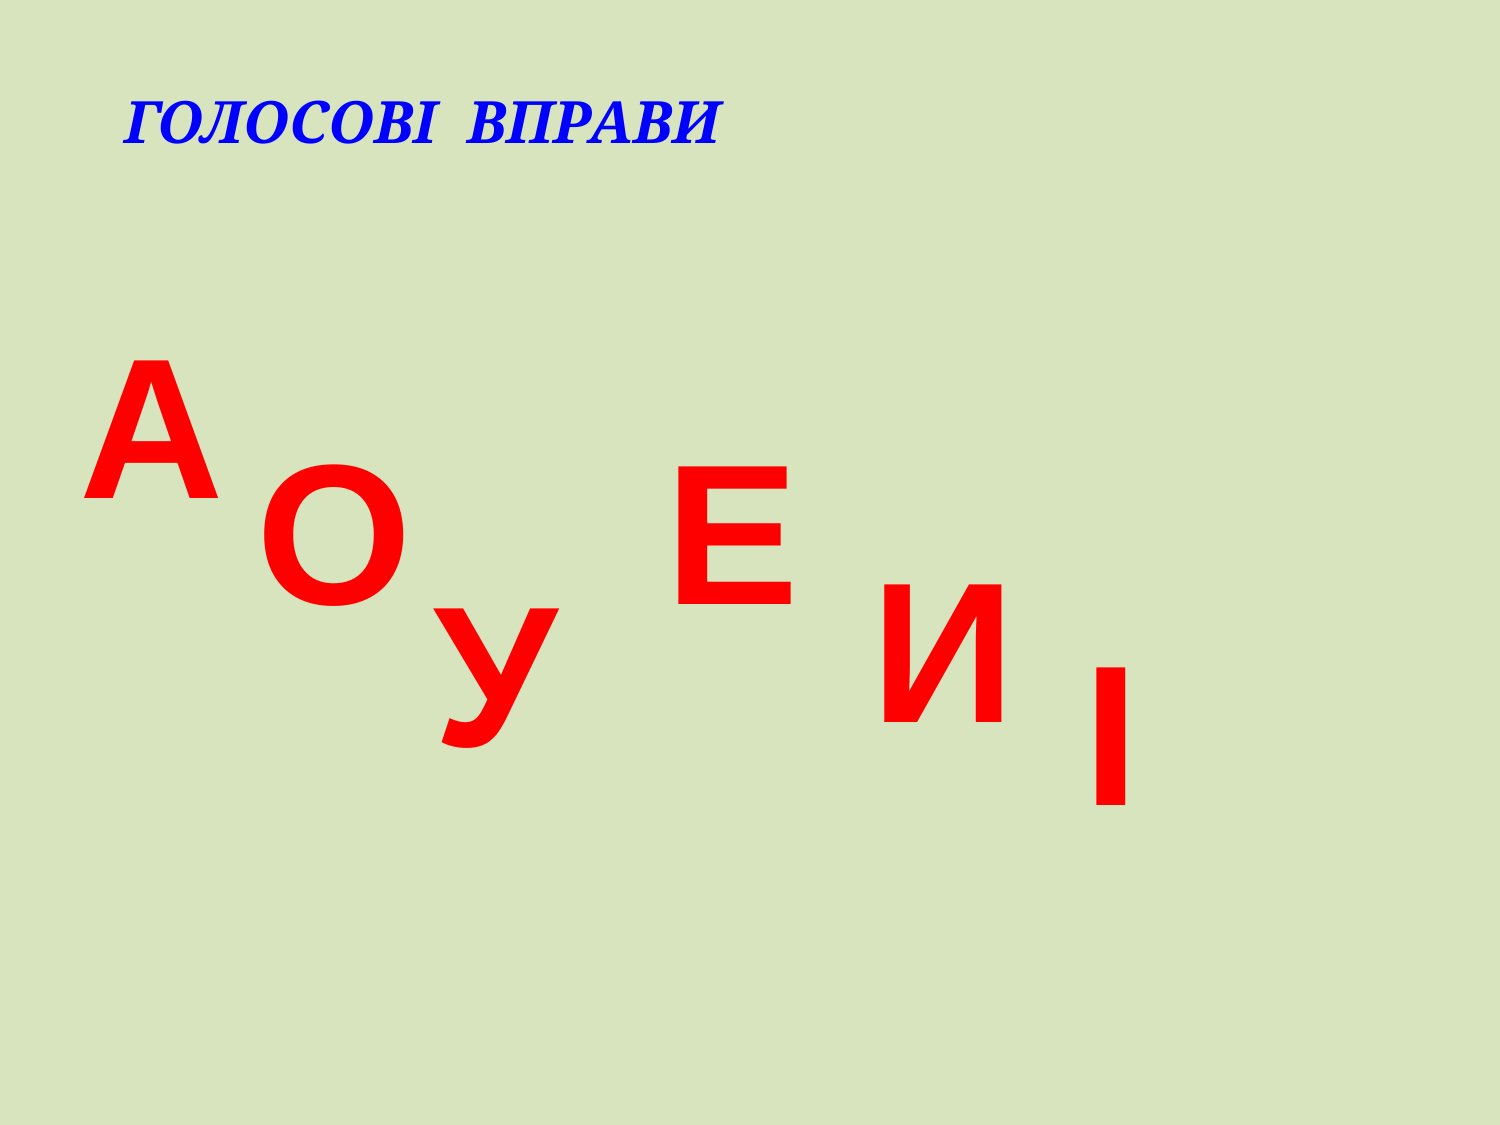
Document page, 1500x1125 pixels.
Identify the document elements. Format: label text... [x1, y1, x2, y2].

text_box О [242, 397, 431, 652]
text_box ГОЛОСОВІ ВПРАВИ [110, 78, 736, 163]
text_box І [1068, 597, 1235, 853]
text_box У [419, 538, 585, 794]
text_box И [856, 515, 1022, 771]
text_box А [64, 290, 231, 546]
text_box Е [650, 397, 816, 652]
